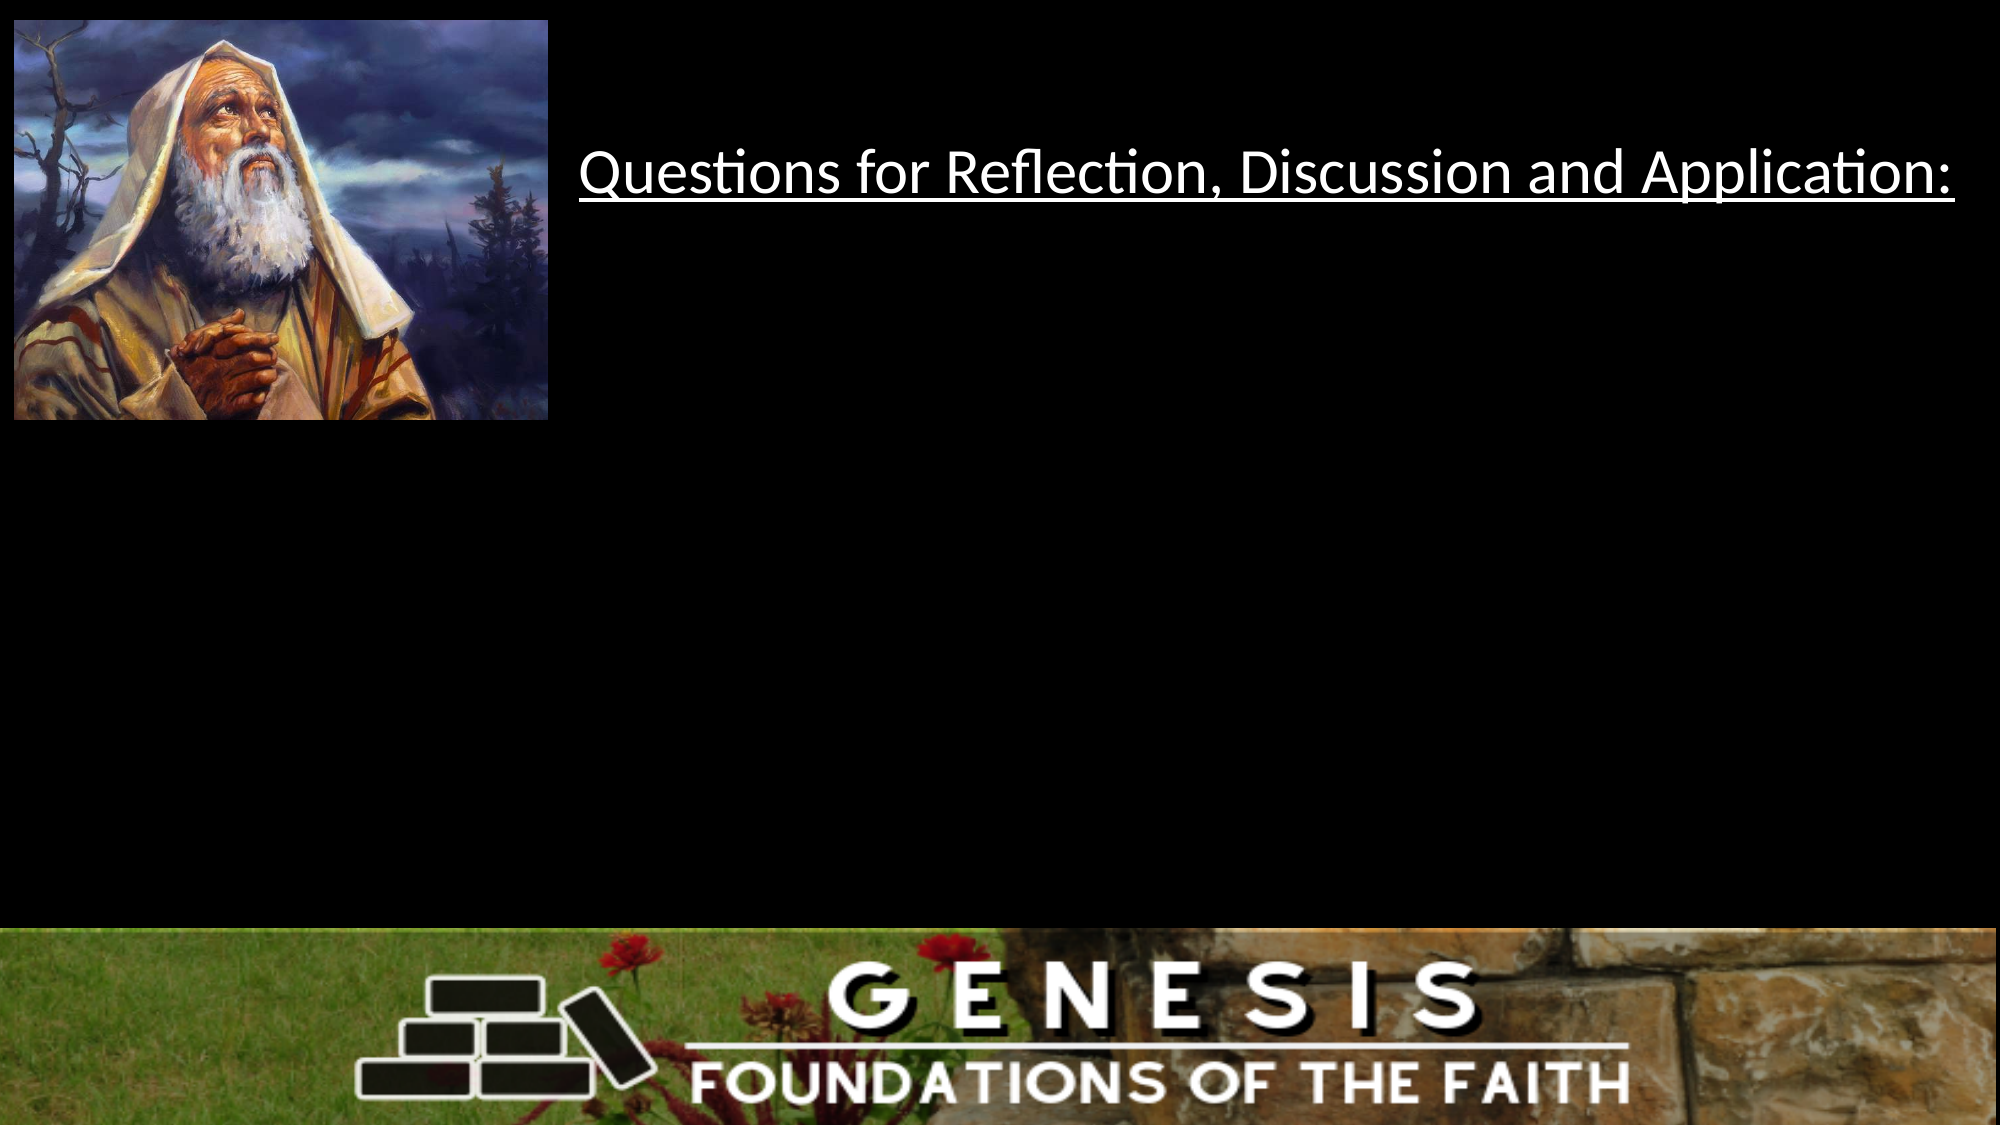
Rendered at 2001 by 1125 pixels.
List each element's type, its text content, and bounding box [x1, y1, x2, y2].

picture [14, 19, 548, 420]
picture [0, 928, 2000, 1125]
title Questions for Reflection, Discussion and Application: [563, 20, 2000, 487]
